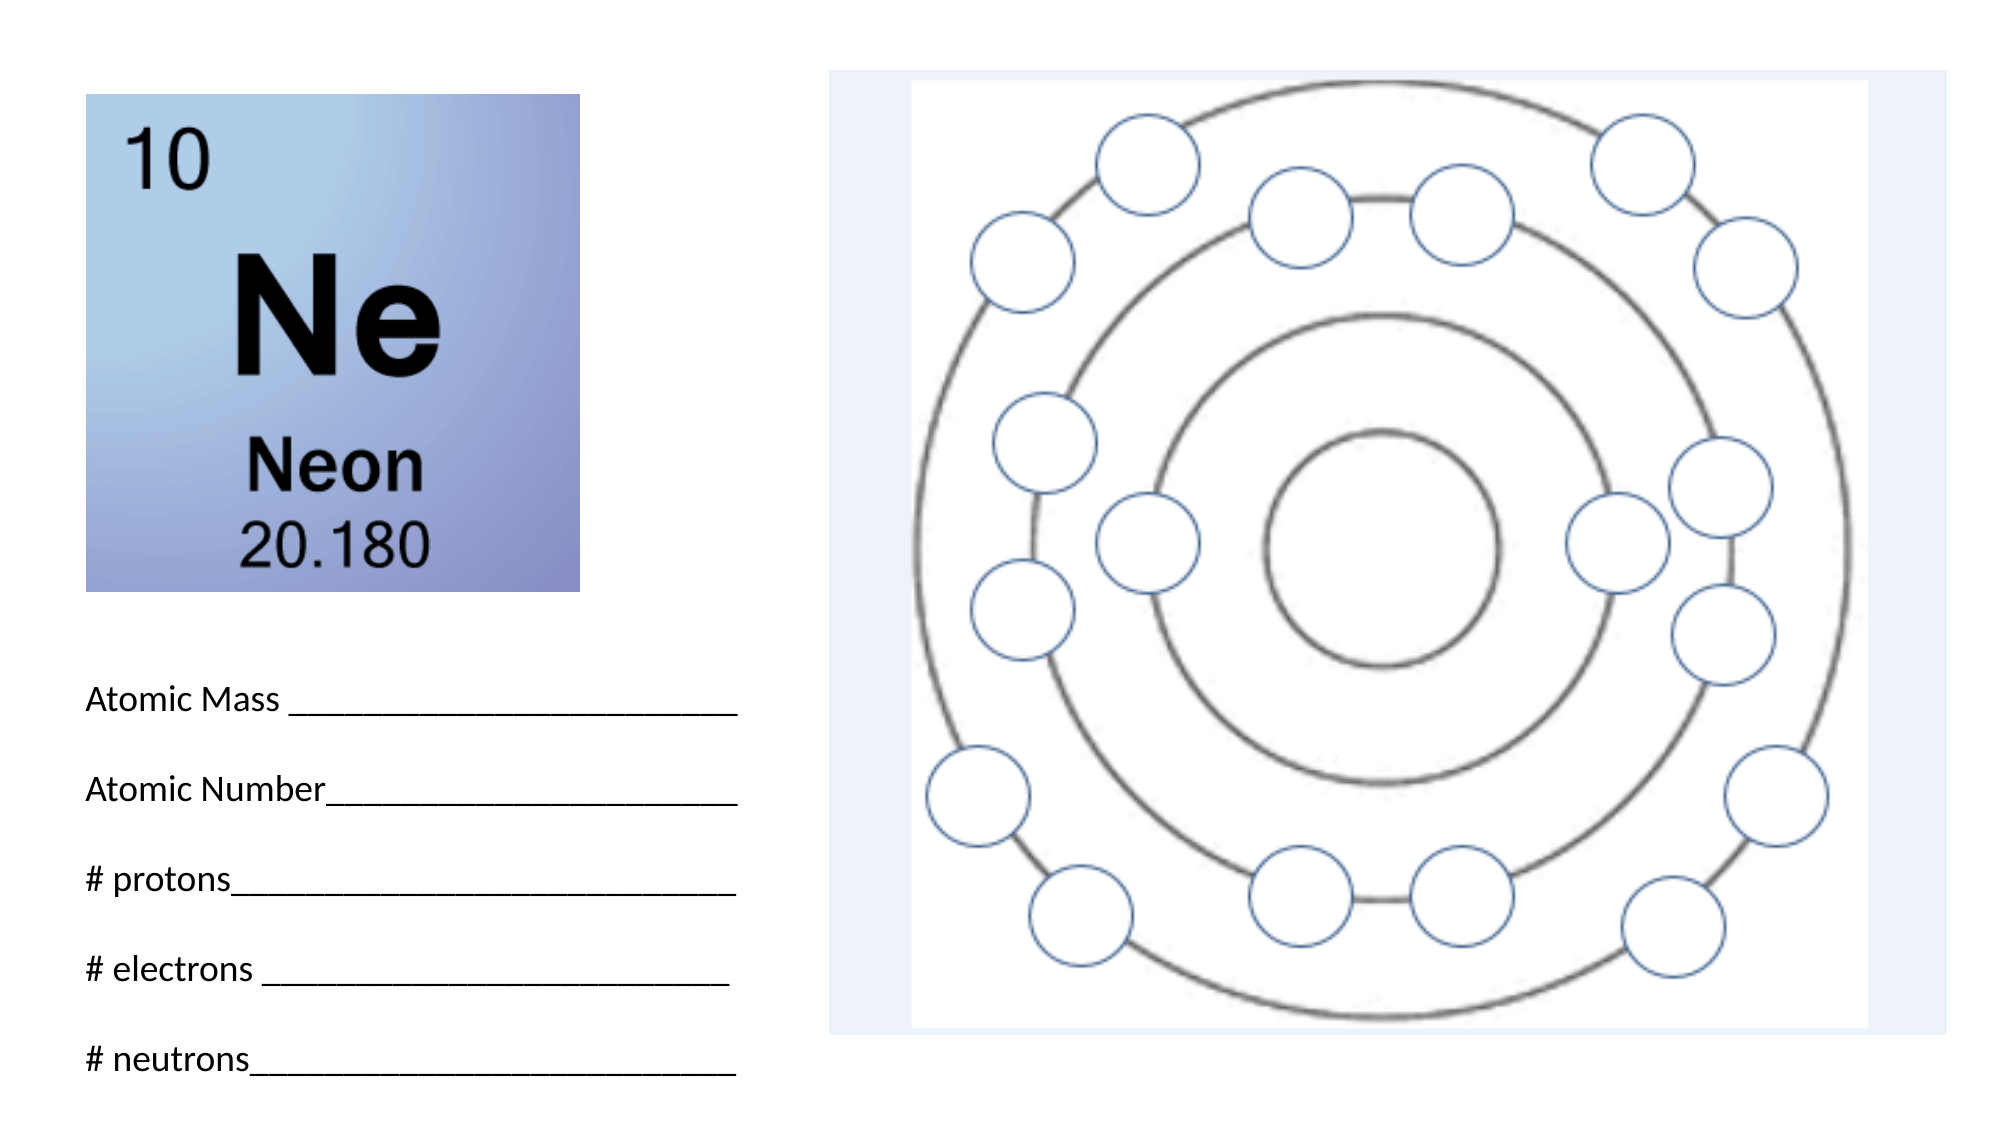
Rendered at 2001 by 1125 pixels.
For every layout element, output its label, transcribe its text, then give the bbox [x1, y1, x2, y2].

picture [86, 94, 580, 592]
text_box Atomic Mass ________________________ Atomic Number______________________ # protons___________________________ # electrons _________________________ # neutrons__________________________ [70, 666, 768, 1087]
picture [829, 70, 1947, 1035]
